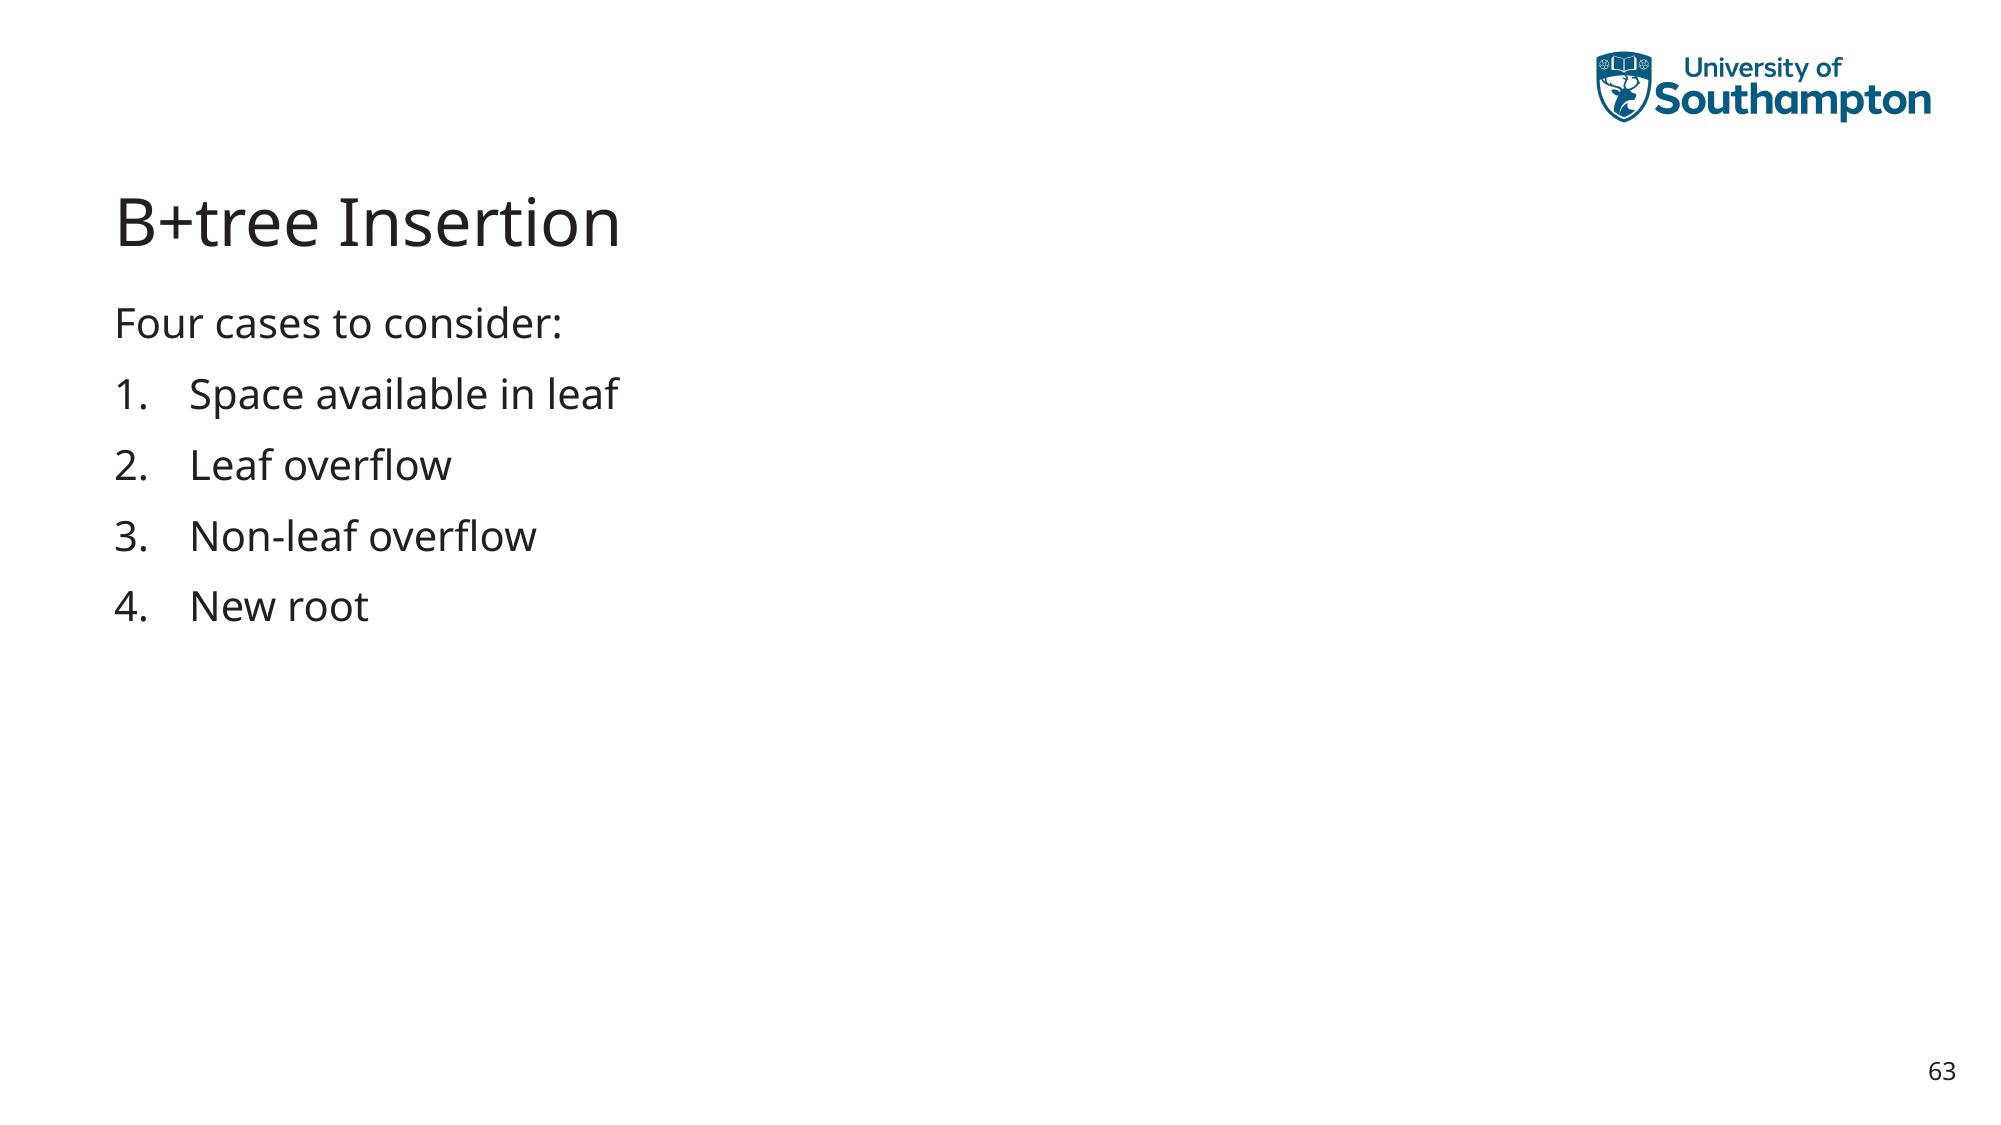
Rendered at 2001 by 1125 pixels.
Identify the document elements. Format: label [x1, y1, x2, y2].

picture [1600, 80, 1617, 111]
picture [1758, 97, 1766, 113]
picture [1782, 97, 1791, 108]
picture [1527, 0, 2000, 220]
list [102, 290, 1898, 1024]
picture [1730, 97, 1736, 113]
picture [1823, 97, 1830, 113]
picture [1626, 76, 1636, 88]
picture [1626, 78, 1648, 111]
picture [1890, 97, 1900, 108]
title [102, 113, 1898, 268]
picture [1808, 97, 1815, 113]
picture [1607, 76, 1624, 88]
picture [1689, 97, 1698, 108]
picture [1847, 97, 1857, 108]
